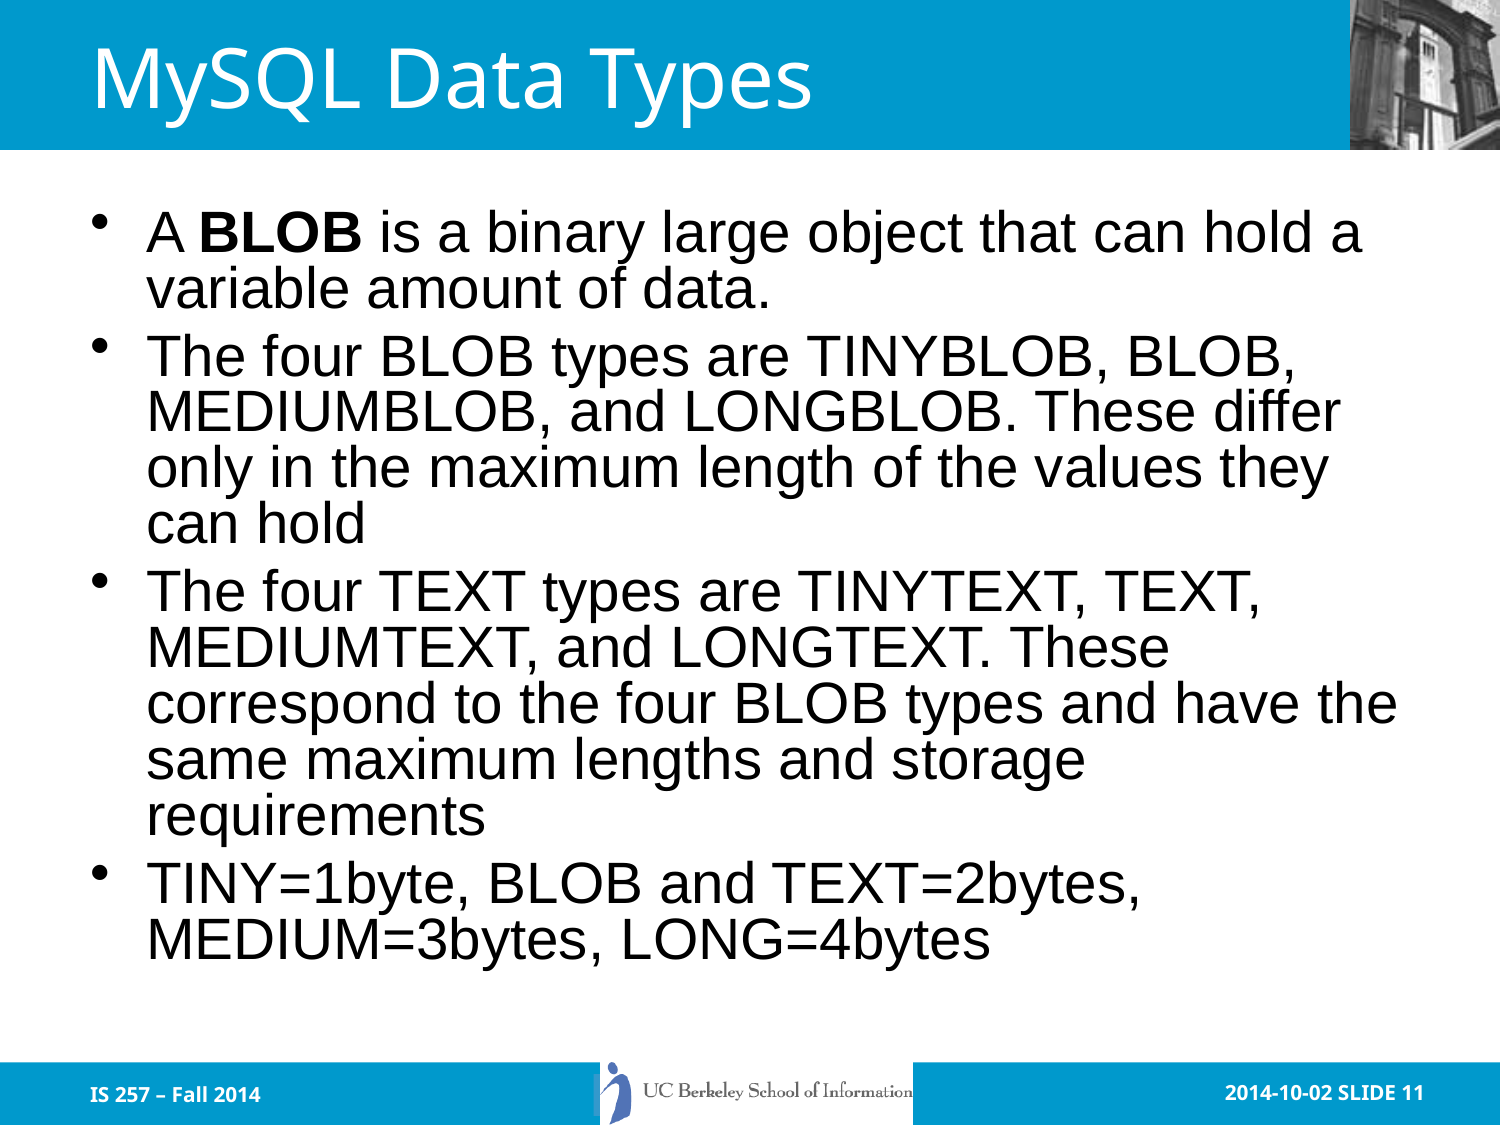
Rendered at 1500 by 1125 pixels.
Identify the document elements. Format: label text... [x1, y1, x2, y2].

slide_number IS 257 – Fall 2014 [75, 1062, 388, 1125]
picture [594, 1062, 912, 1125]
title MySQL Data Types [75, 0, 1350, 150]
list A BLOB is a binary large object that can hold a variable amount of data. The four BLOB types are TINYBLOB, BLOB, MEDIUMBLOB, and LONGBLOB. These differ only in the maximum length of the values they can hold The four TEXT types are TINYTEXT, TEXT, MEDIUMTEXT, and LONGTEXT. These correspond to the four BLOB types and have the same maximum lengths and storage requirements TINY=1byte, BLOB and TEXT=2bytes, MEDIUM=3bytes, LONG=4bytes [75, 200, 1425, 1013]
picture [1351, 0, 1500, 150]
